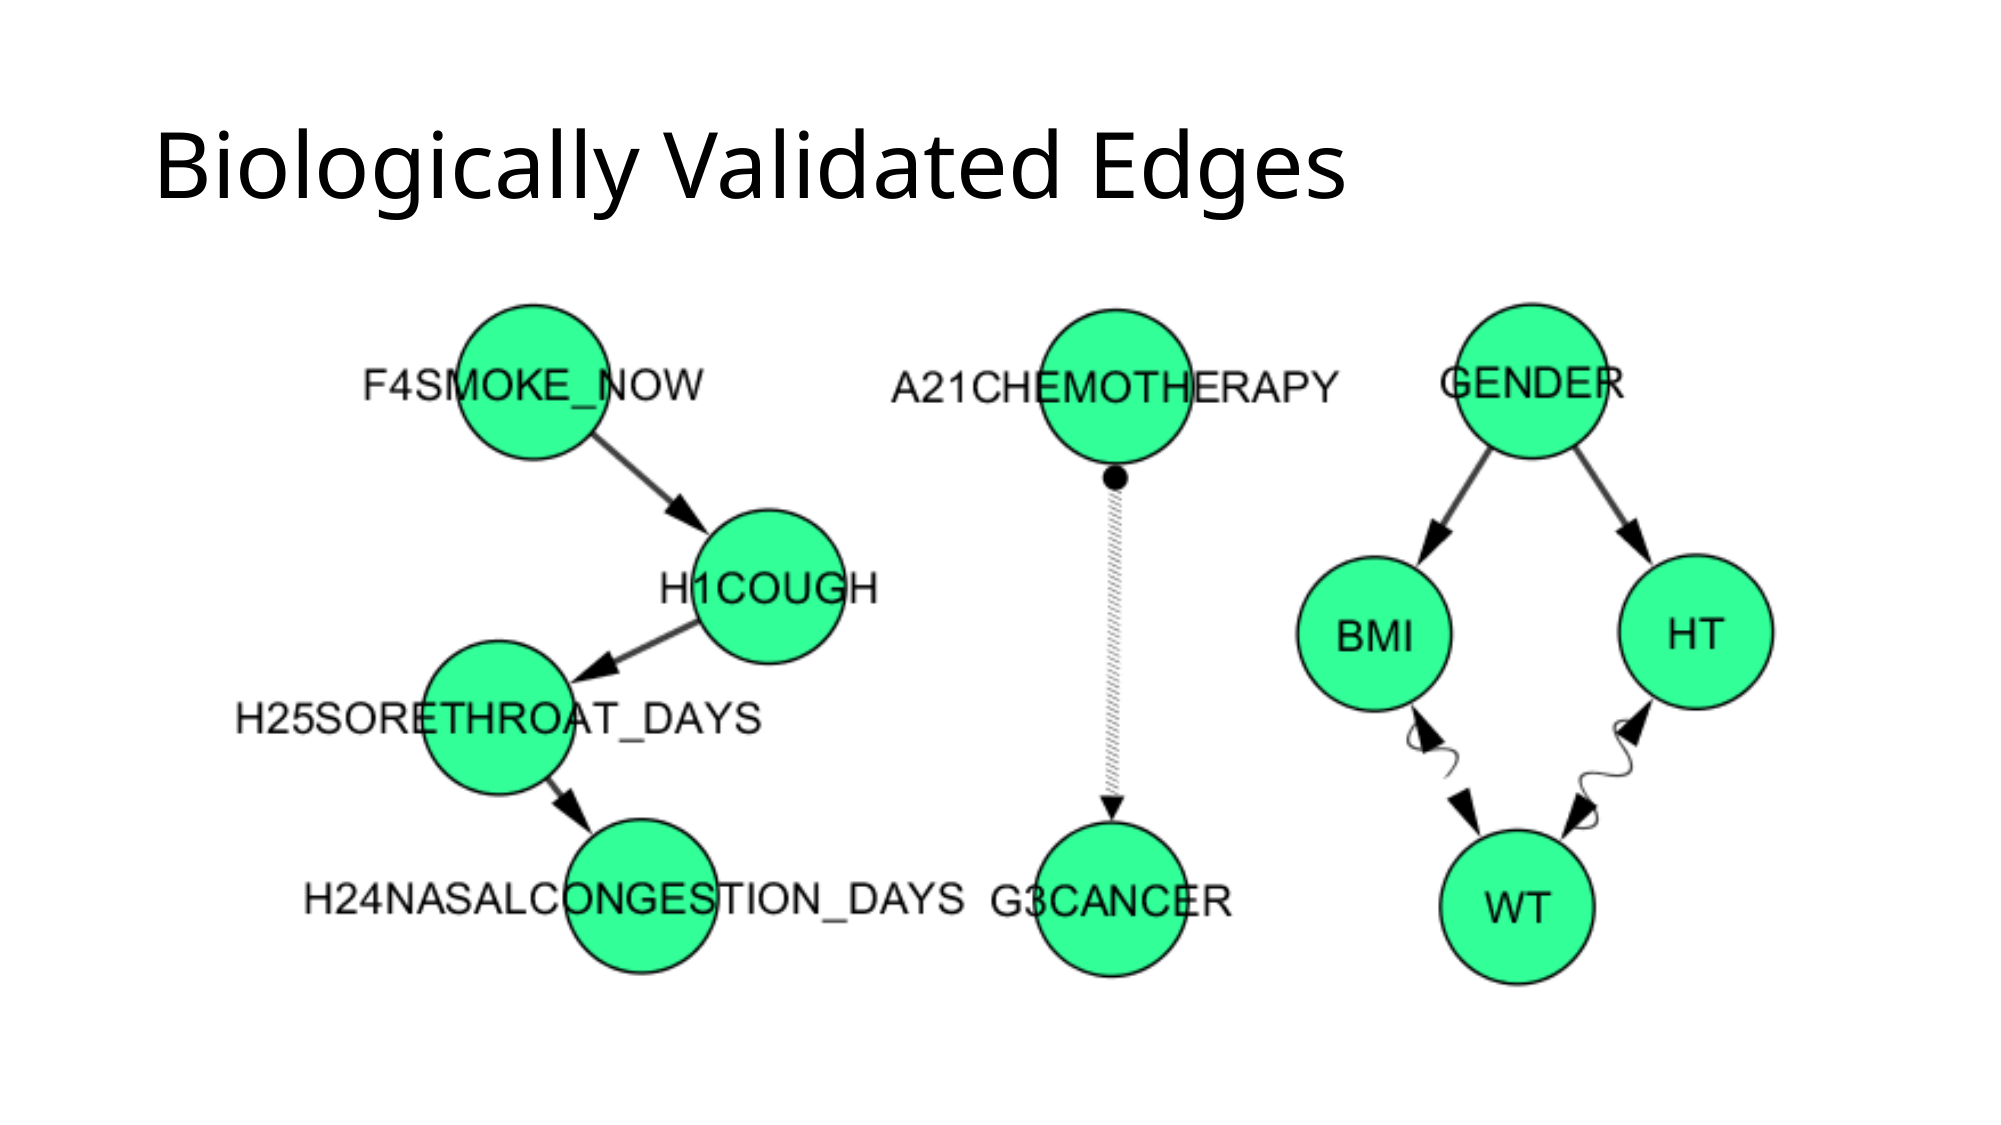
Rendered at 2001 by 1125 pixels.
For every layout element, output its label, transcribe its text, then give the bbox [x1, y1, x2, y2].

title Biologically Validated Edges [137, 59, 1863, 278]
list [215, 277, 1784, 1009]
